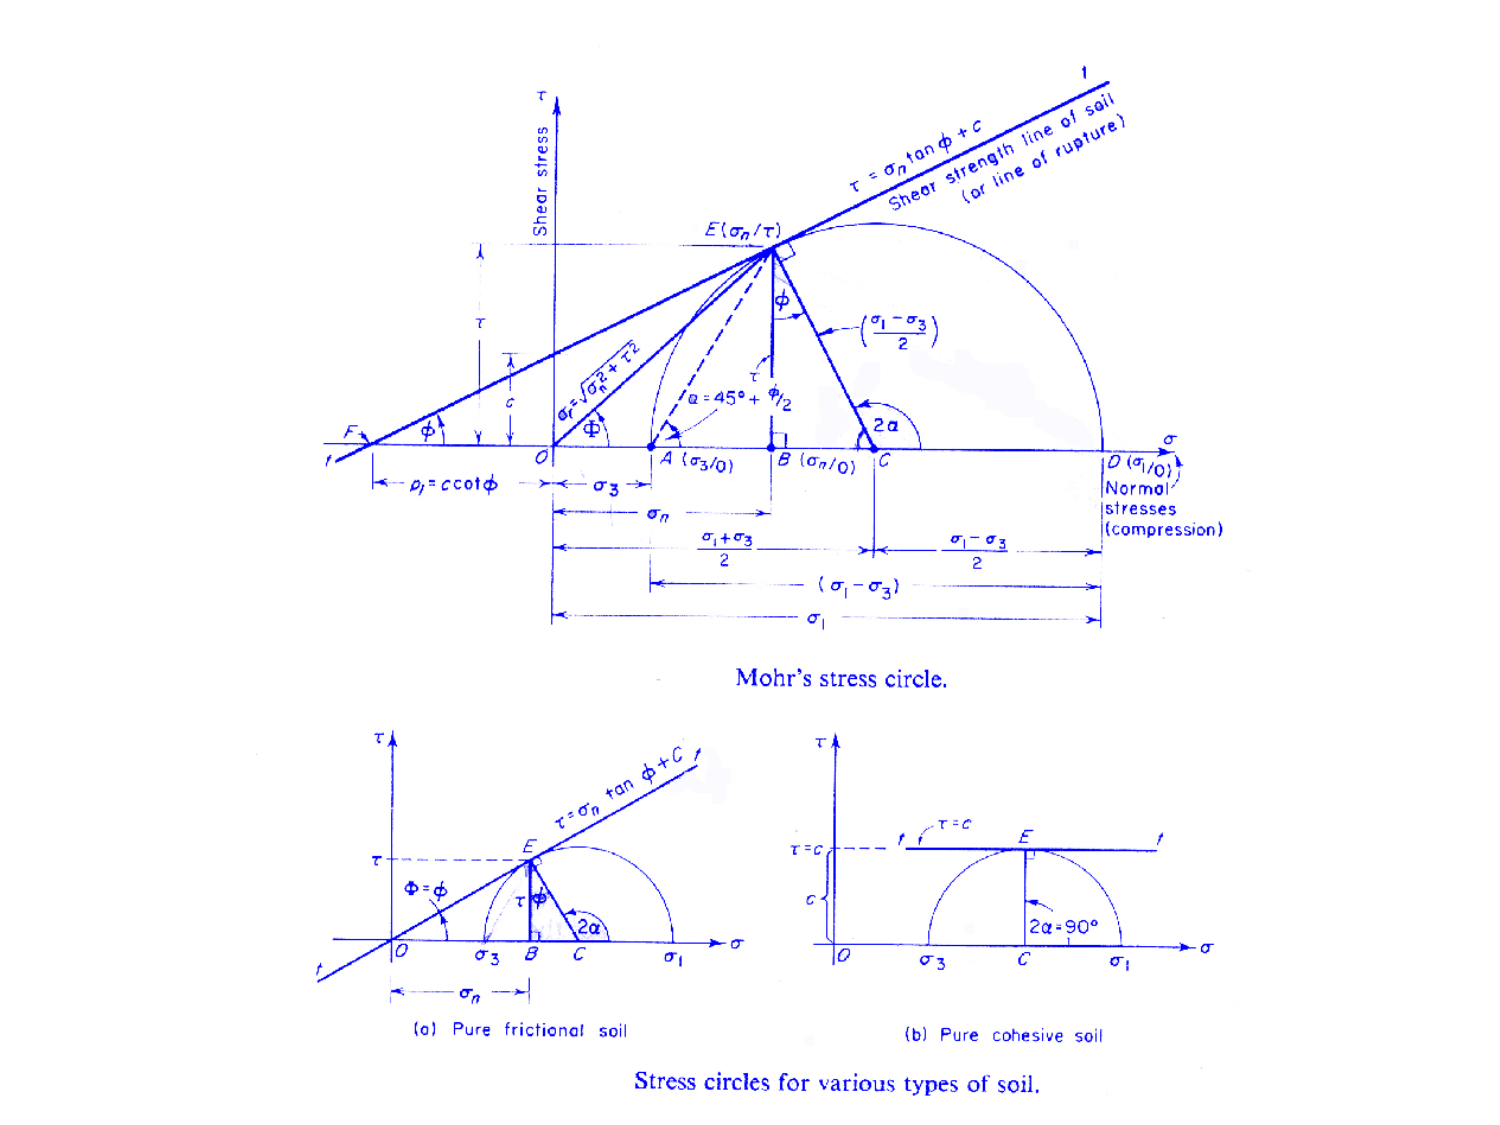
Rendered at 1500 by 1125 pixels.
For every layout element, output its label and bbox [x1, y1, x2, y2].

text_box [256, 35, 1303, 1104]
